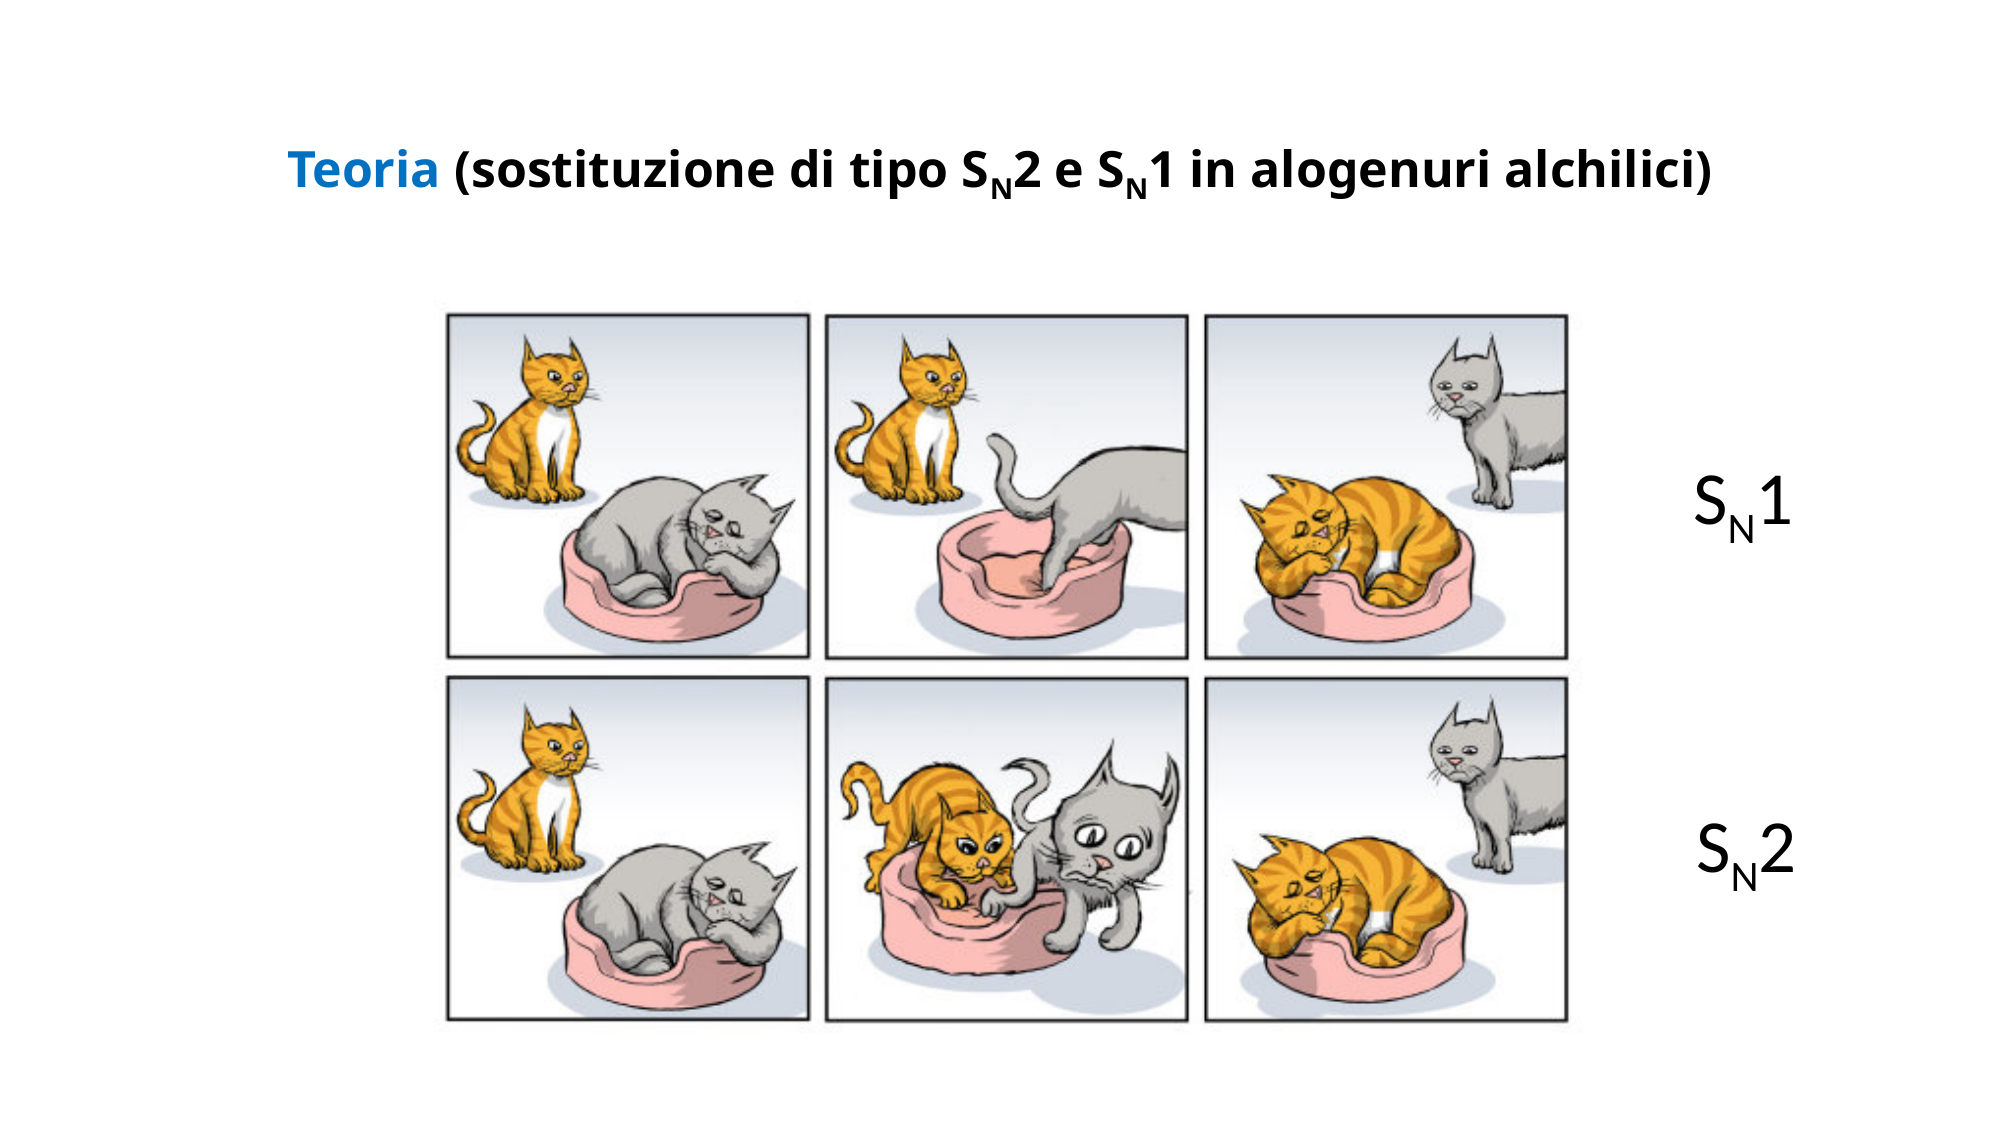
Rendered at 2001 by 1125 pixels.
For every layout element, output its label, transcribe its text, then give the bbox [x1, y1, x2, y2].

title Teoria (sostituzione di tipo SN2 e SN1 in alogenuri alchilici) [137, 59, 1863, 278]
text_box SN2 [1681, 789, 1812, 907]
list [434, 299, 1614, 1045]
text_box SN1 [1678, 442, 1937, 560]
